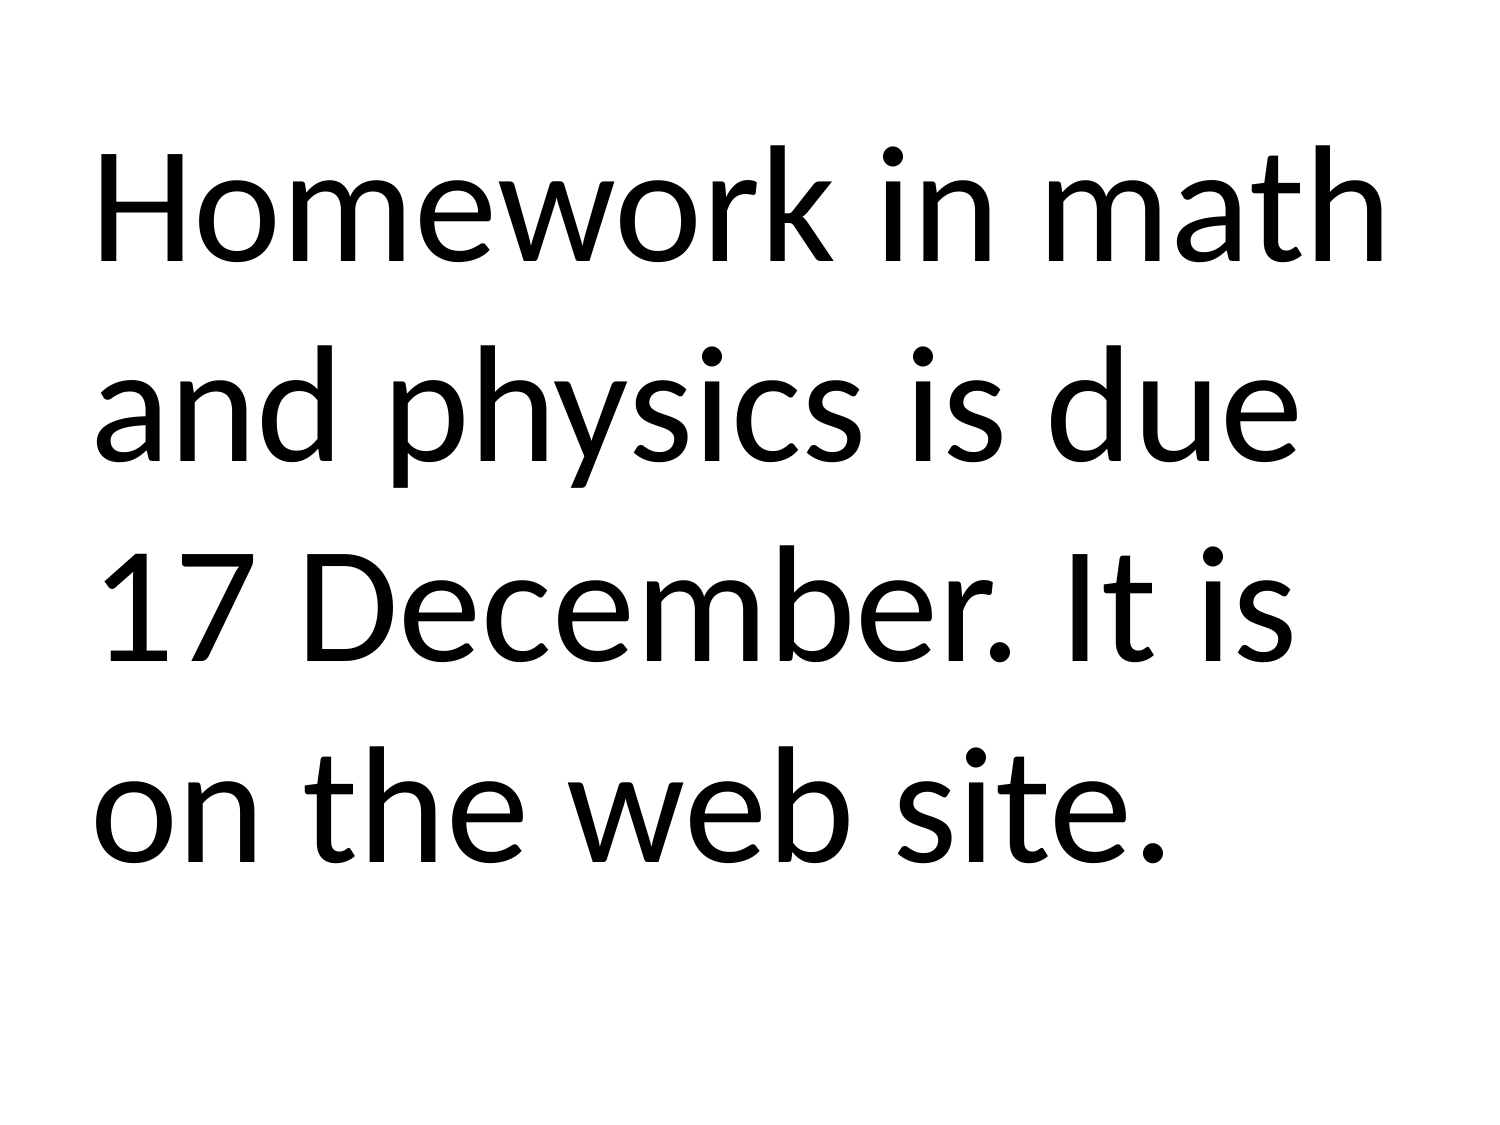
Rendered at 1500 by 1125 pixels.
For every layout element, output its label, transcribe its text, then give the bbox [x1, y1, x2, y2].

list Homework in math and physics is due 17 December. It is on the web site. [75, 87, 1425, 1005]
